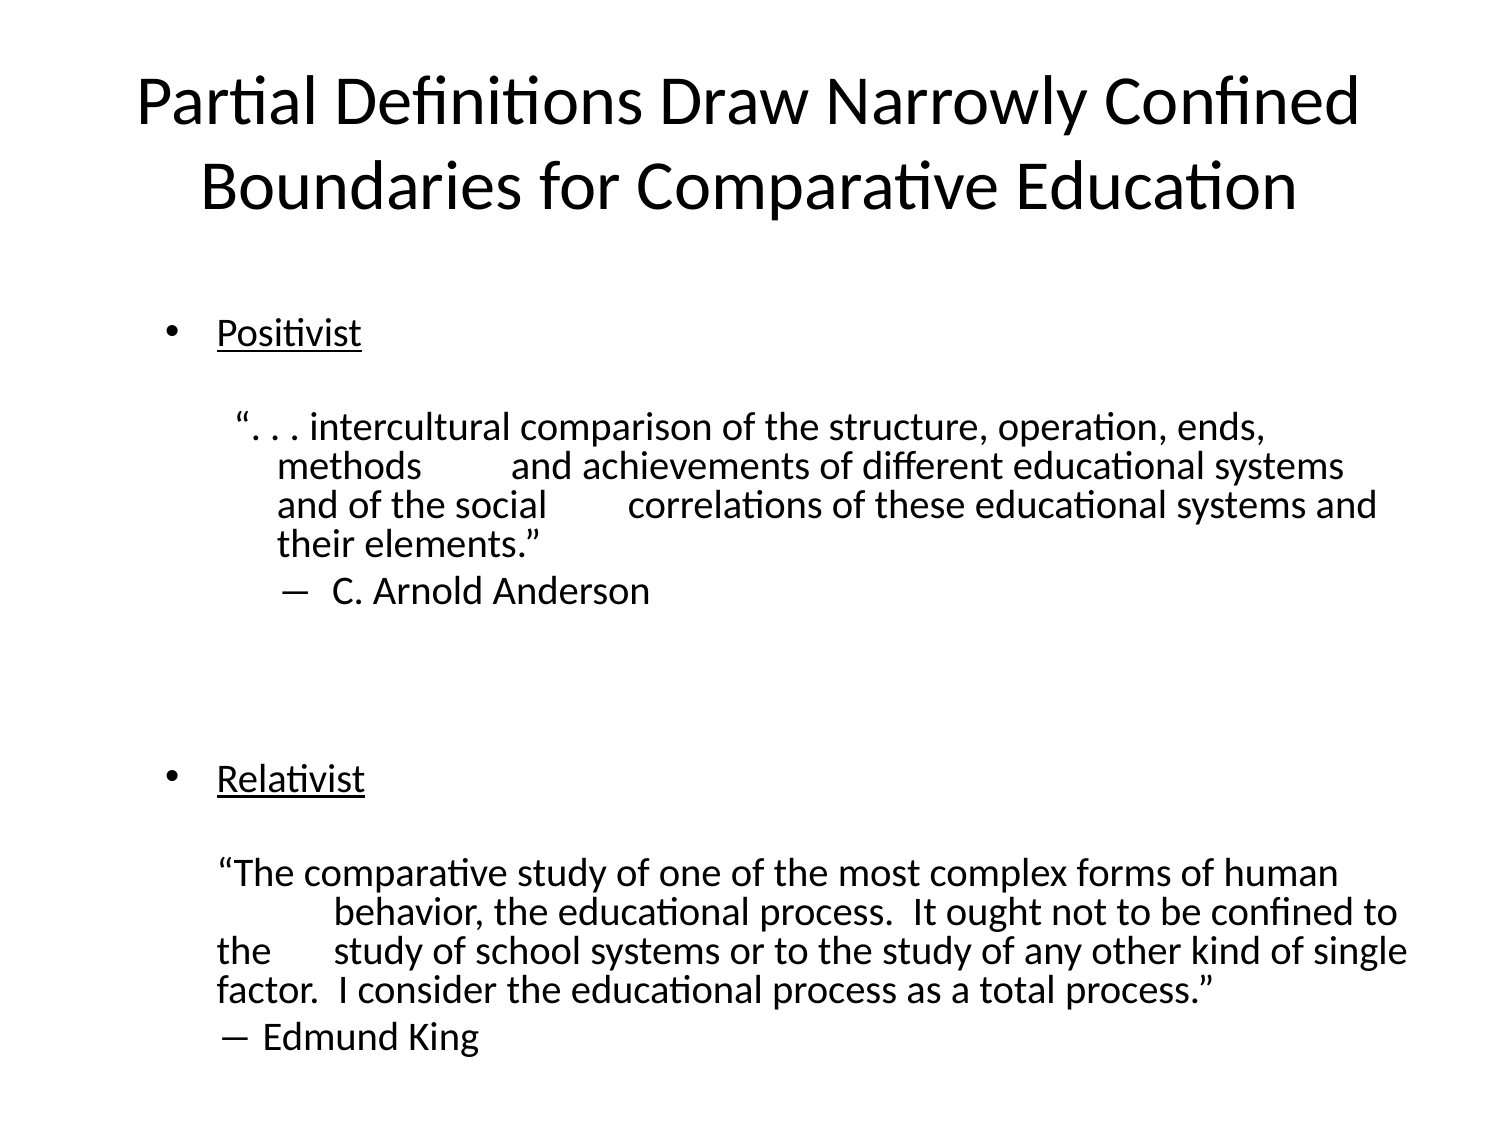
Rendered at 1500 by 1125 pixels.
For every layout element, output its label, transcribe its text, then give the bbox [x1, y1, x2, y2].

list Positivist “. . . intercultural comparison of the structure, operation, ends, methods and achievements of different educational systems and of the social correlations of these educational systems and their elements.” ― C. Arnold Anderson Relativist “The comparative study of one of the most complex forms of human behavior, the educational process. It ought not to be confined to the study of school systems or to the study of any other kind of single factor. I consider the educational process as a total process.” ― Edmund King [150, 237, 1425, 1125]
title Partial Definitions Draw Narrowly Confined Boundaries for Comparative Education [75, 45, 1425, 233]
